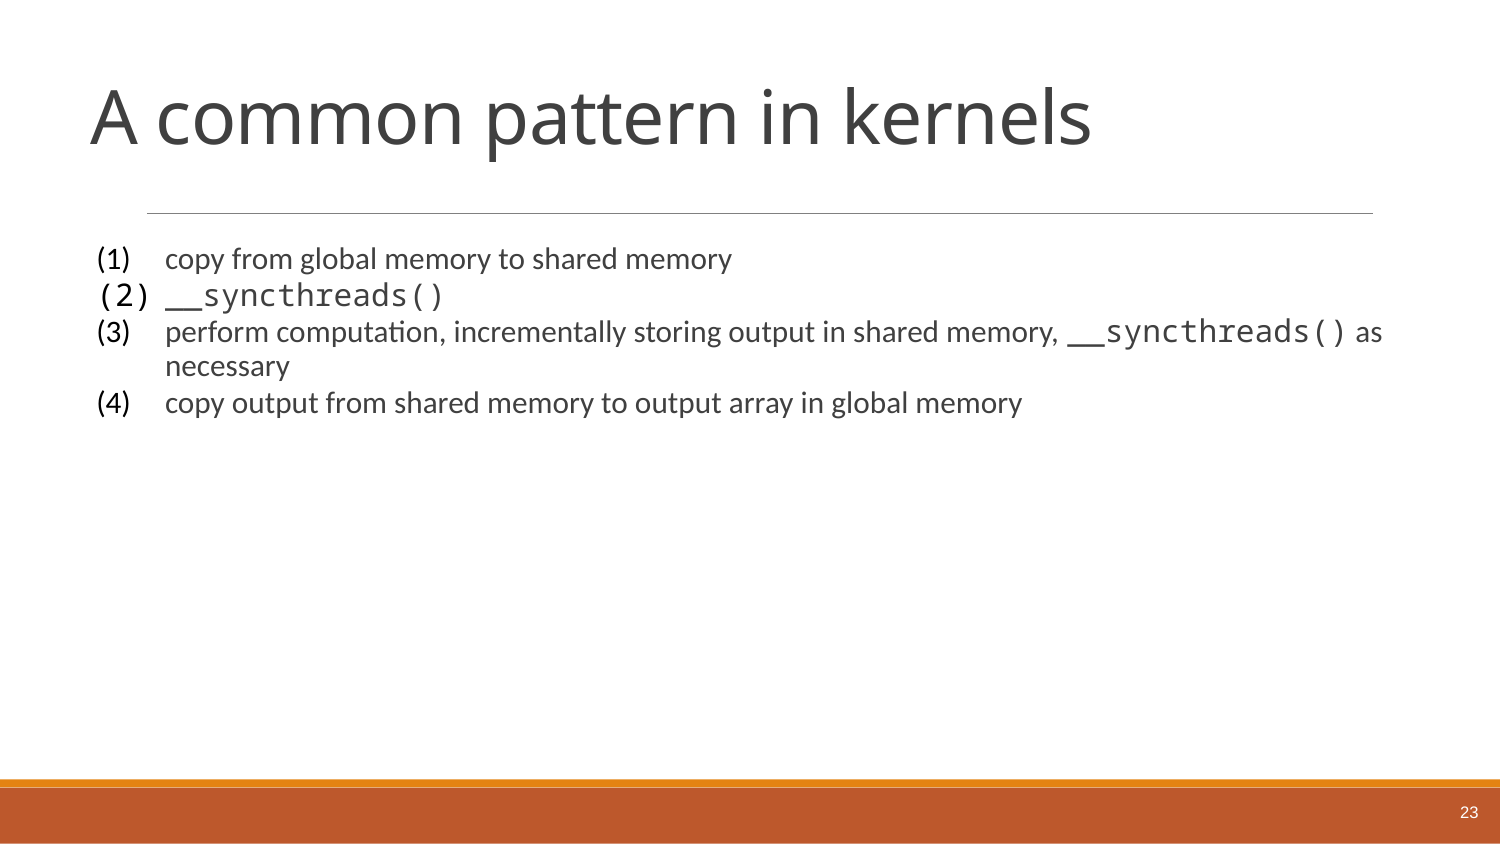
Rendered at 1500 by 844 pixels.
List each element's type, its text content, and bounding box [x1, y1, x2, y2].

list copy from global memory to shared memory __syncthreads() perform computation, incrementally storing output in shared memory, __syncthreads() as necessary copy output from shared memory to output array in global memory [75, 227, 1425, 808]
slide_number 23 [1403, 779, 1494, 844]
title A common pattern in kernels [75, 33, 1425, 175]
